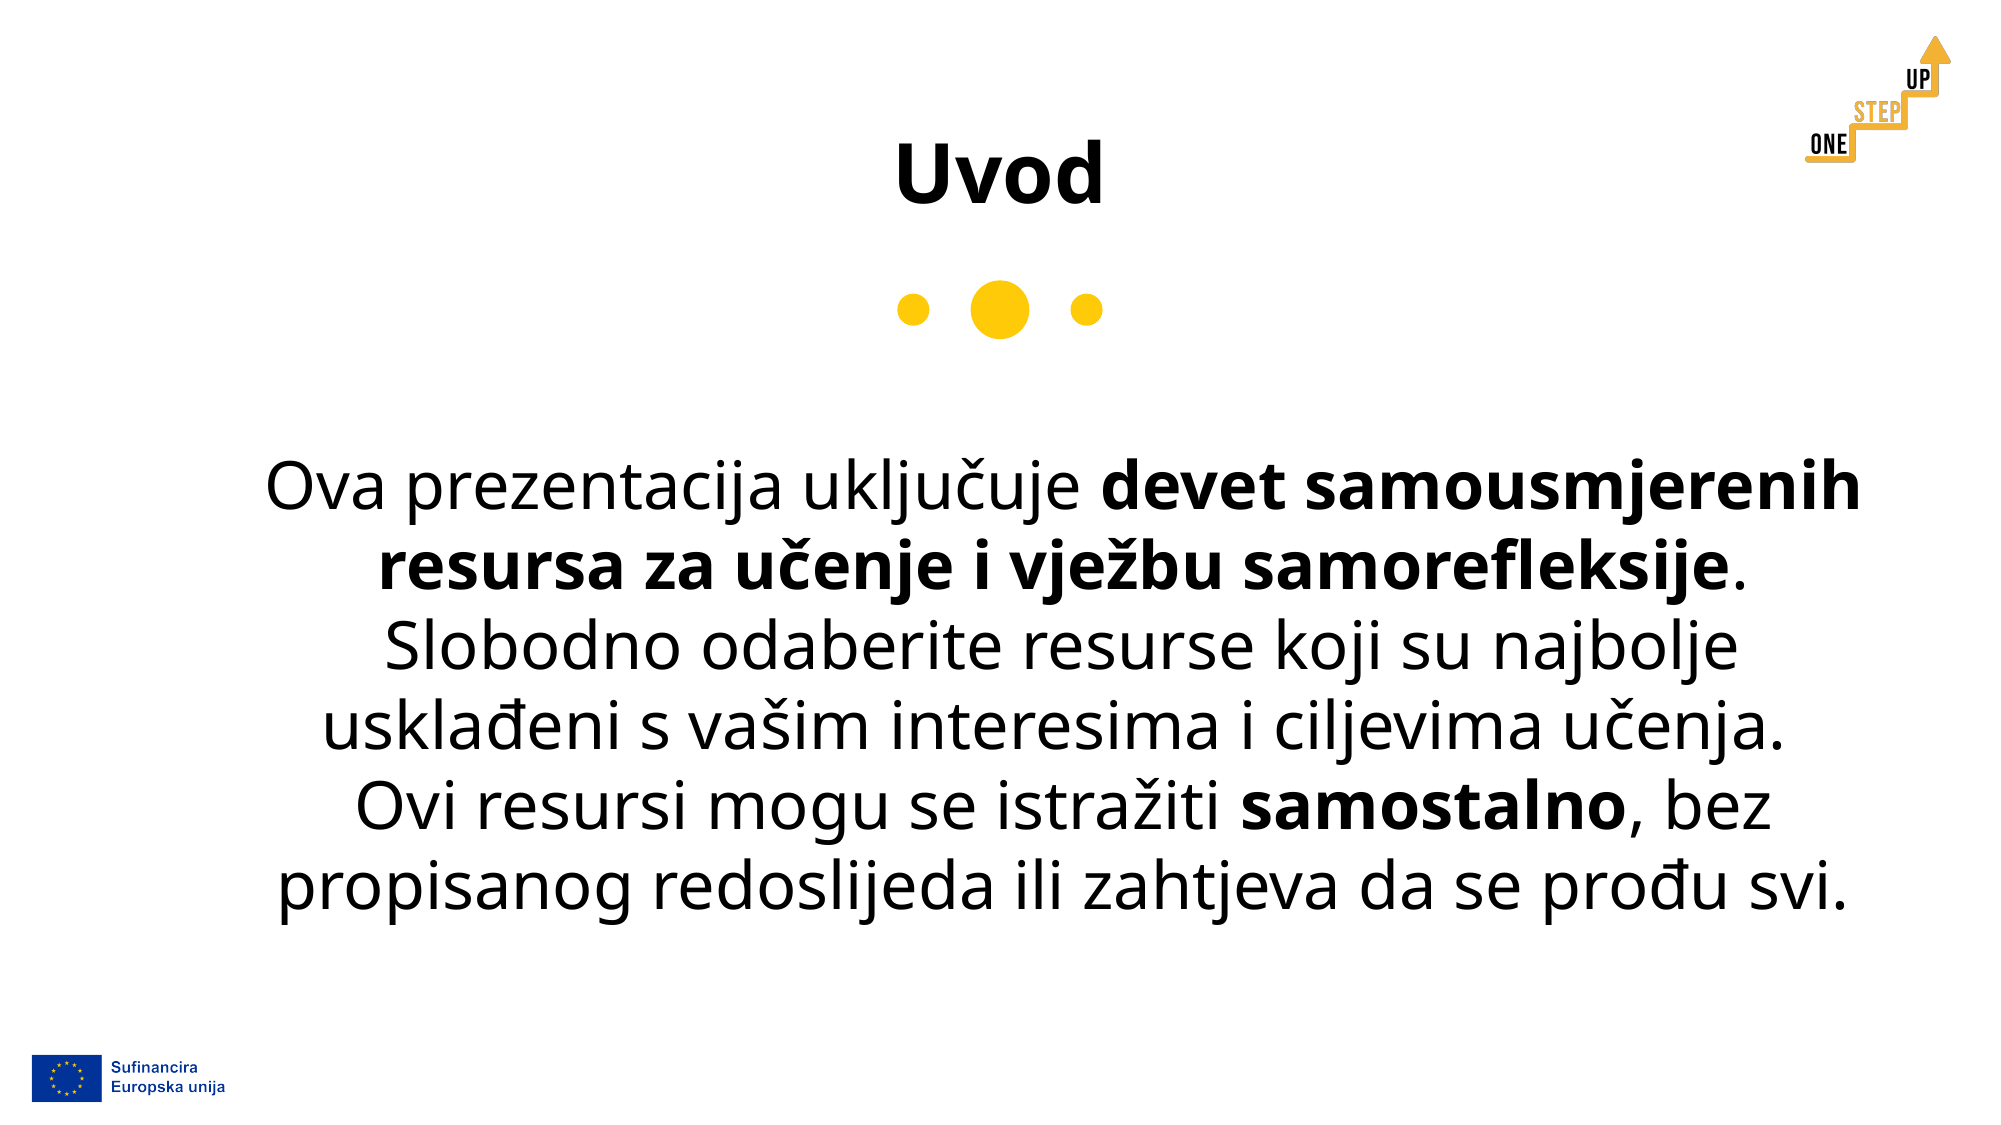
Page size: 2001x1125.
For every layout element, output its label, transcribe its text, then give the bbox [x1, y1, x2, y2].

text_box Ova prezentacija uključuje devet samousmjerenih resursa za učenje i vježbu samorefleksije. Slobodno odaberite resurse koji su najbolje usklađeni s vašim interesima i ciljevima učenja. Ovi resursi mogu se istražiti samostalno, bez propisanog redoslijeda ili zahtjeva da se prođu svi. [211, 472, 1917, 893]
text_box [897, 280, 1103, 340]
text_box Uvod [750, 139, 1250, 200]
picture [28, 1051, 235, 1106]
picture [1742, 0, 2000, 201]
